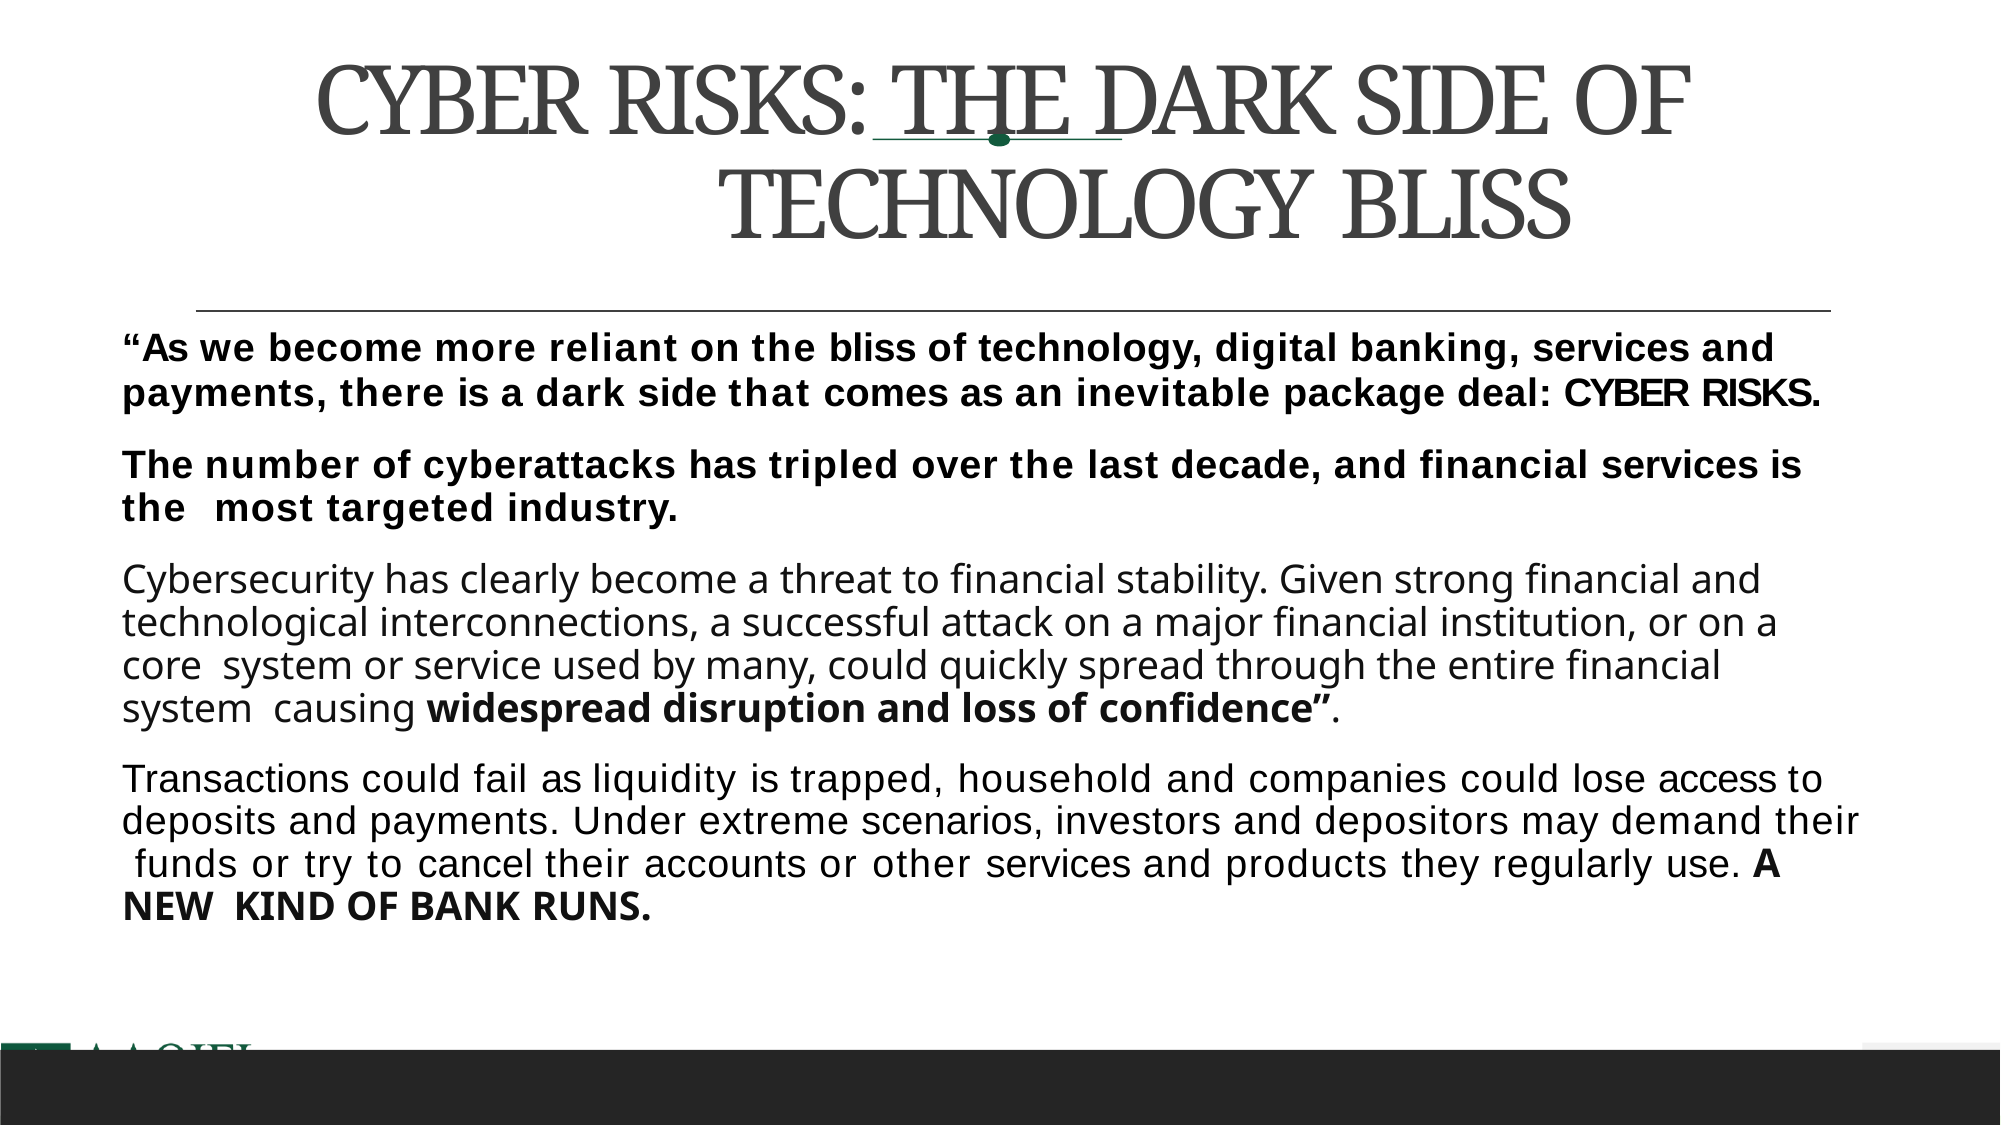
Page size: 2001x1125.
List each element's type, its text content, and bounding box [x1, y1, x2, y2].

text_box [0, 1049, 2000, 1125]
title CYBER RISKS: THE DARK SIDE OF TECHNOLOGY BLISS [137, 35, 1863, 258]
text_box “As we become more reliant on the bliss of technology, digital banking, services and payments, there is a dark side that comes as an inevitable package deal: CYBER RISKS. The number of cyberattacks has tripled over the last decade, and financial services is the most targeted industry. Cybersecurity has clearly become a threat to financial stability. Given strong financial and technological interconnections, a successful attack on a major financial institution, or on a core system or service used by many, could quickly spread through the entire financial system causing widespread disruption and loss of confidence”. Transactions could fail as liquidity is trapped, household and companies could lose access to deposits and payments. Under extreme scenarios, investors and depositors may demand their funds or try to cancel their accounts or other services and products they regularly use. A NEW KIND OF BANK RUNS. [119, 321, 1880, 929]
picture [1, 1042, 252, 1049]
